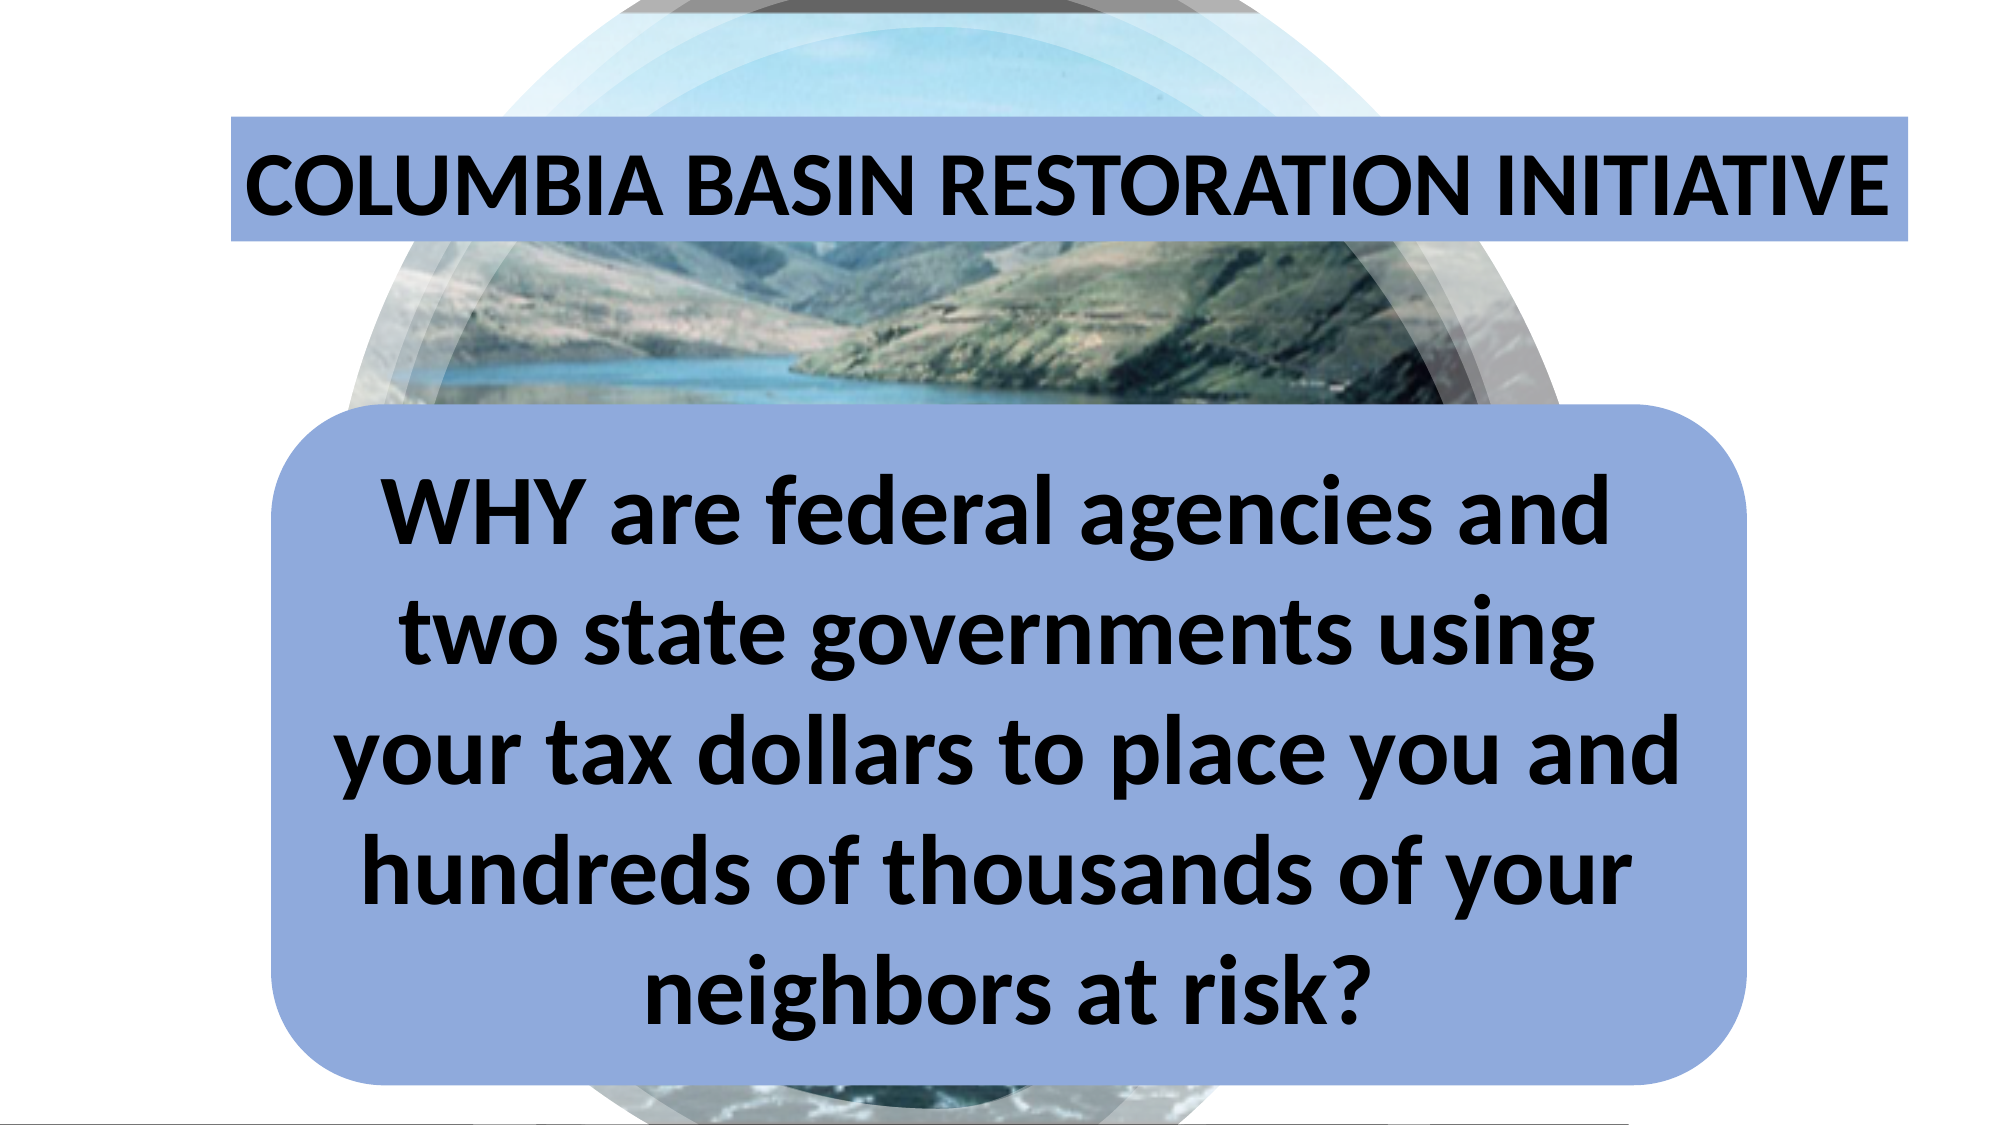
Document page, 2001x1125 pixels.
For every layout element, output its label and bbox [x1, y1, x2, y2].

text_box [0, 0, 2000, 1125]
